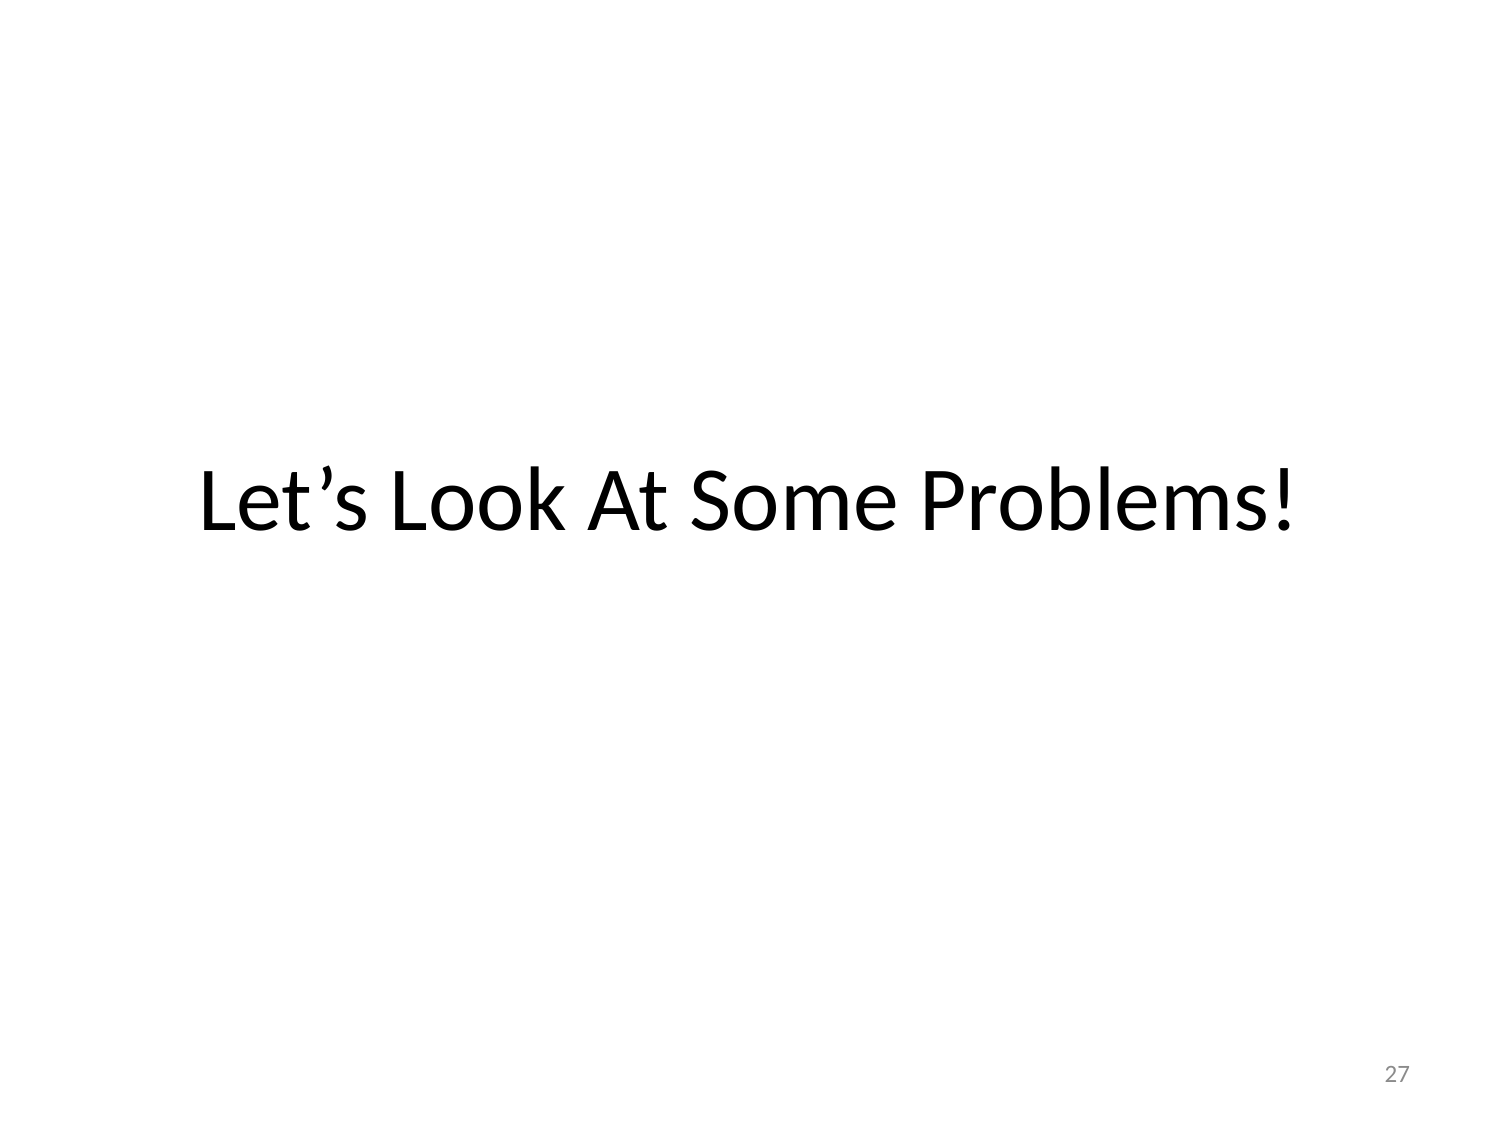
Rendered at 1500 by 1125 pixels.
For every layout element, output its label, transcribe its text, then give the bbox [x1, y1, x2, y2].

title Let’s Look At Some Problems! [75, 399, 1425, 588]
slide_number 27 [1074, 1042, 1425, 1103]
